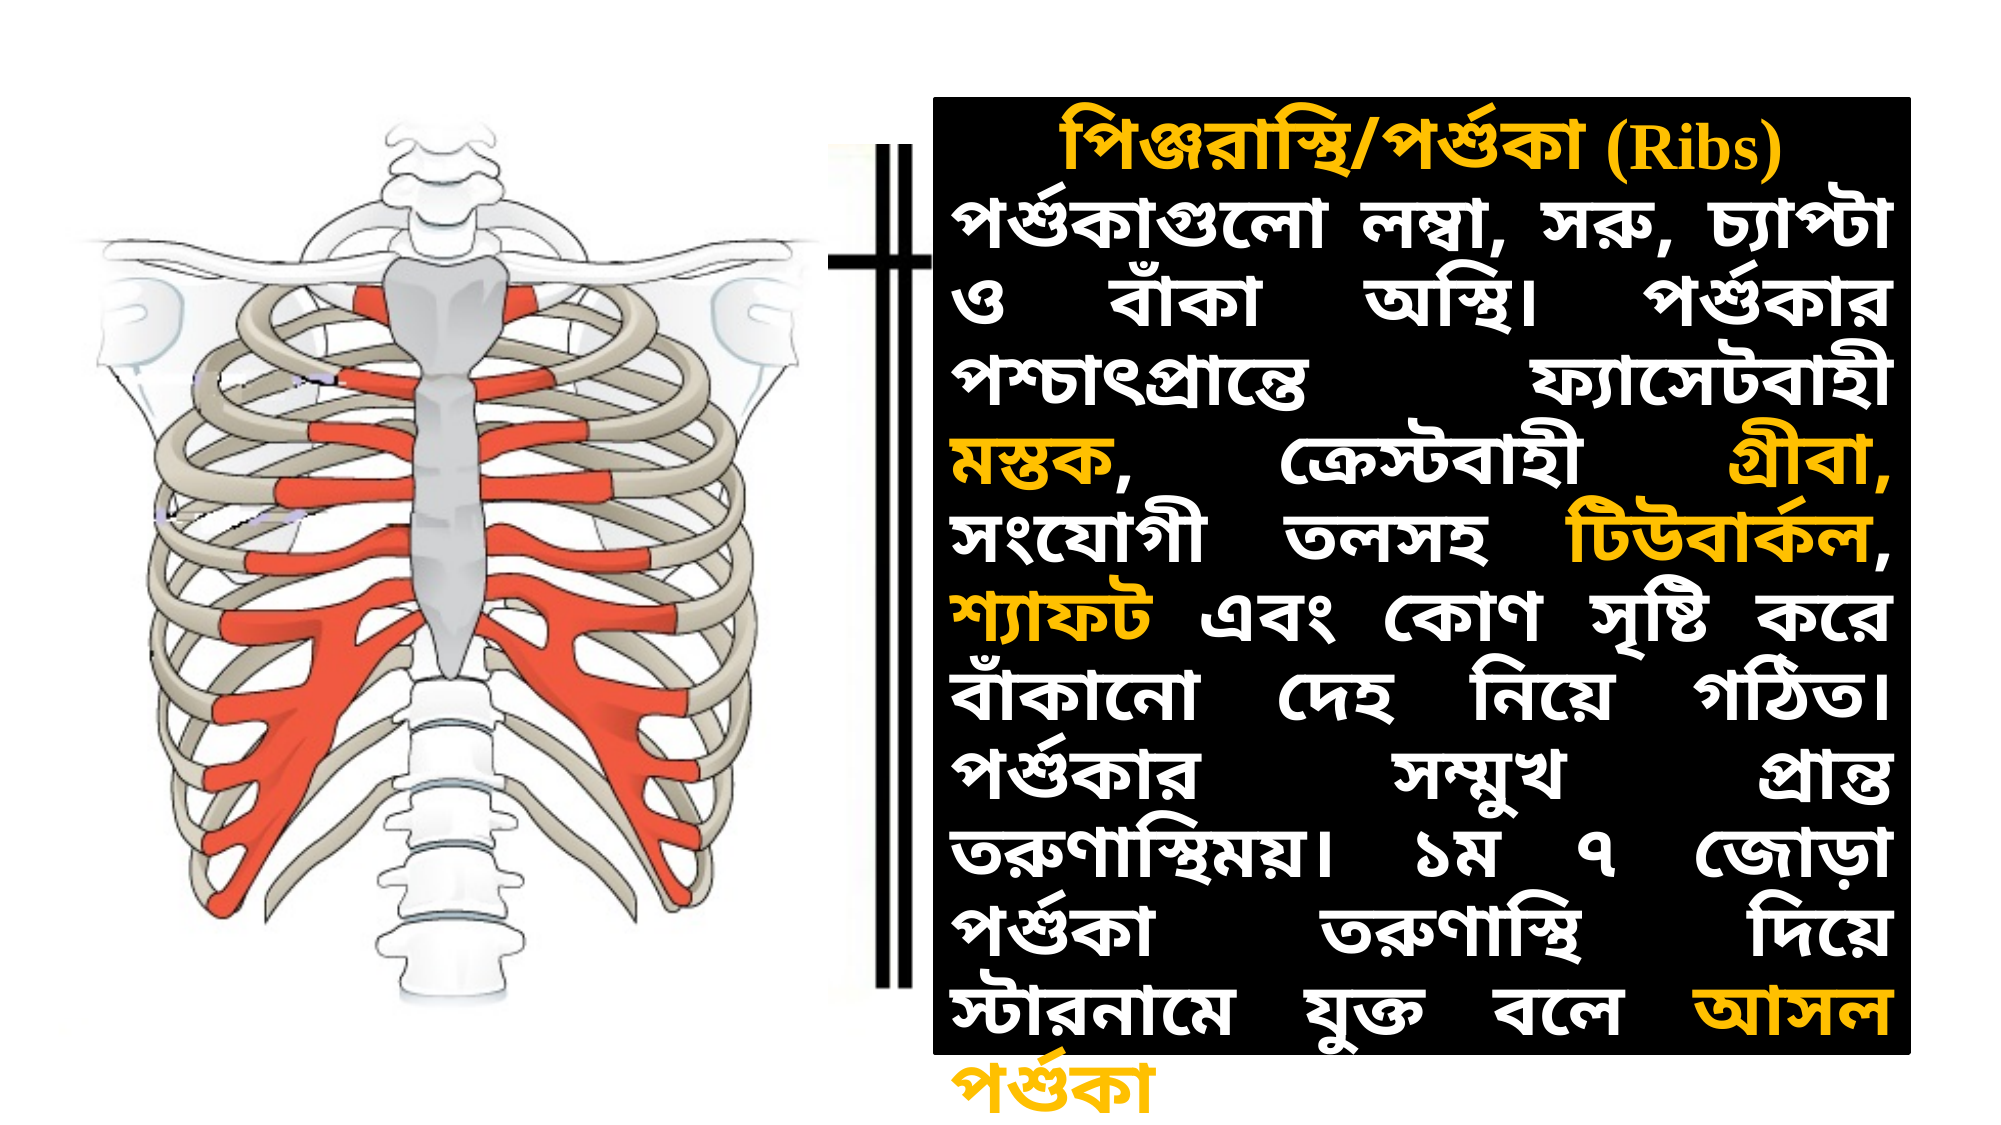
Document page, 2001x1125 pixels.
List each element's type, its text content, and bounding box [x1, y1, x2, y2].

text_box পিঞ্জরাস্থি/পর্শুকা (Ribs) পর্শুকাগুলো লম্বা, সরু, চ্যাপ্টা ও বাঁকা অস্থি। পর্শুকার পশ্চাৎপ্রান্তে ফ্যাসেটবাহী মস্তক, ক্রেস্টবাহী গ্রীবা, সংযোগী তলসহ টিউবার্কল, শ্যাফট এবং কোণ সৃষ্টি করে বাঁকানো দেহ নিয়ে গঠিত। পর্শুকার সম্মুখ প্রান্ত তরুণাস্থিময়। ১ম ৭ জোড়া পর্শুকা তরুণাস্থি দিয়ে স্টারনামে যুক্ত বলে আসল পর্শুকা এবং ৮ম-১২শ নকল পর্শুকা। ৮ম-১০ম পর্শুকার তরুণাস্থি একীভূত হয়ে কোস্টাল আর্চ নির্মাণ করে। ১১শ ও ১২শ ক্ষুদ্র ও ভাসমান পর্শূকা নামে পরিচিত। [933, 97, 1911, 1055]
picture [49, 114, 939, 1048]
